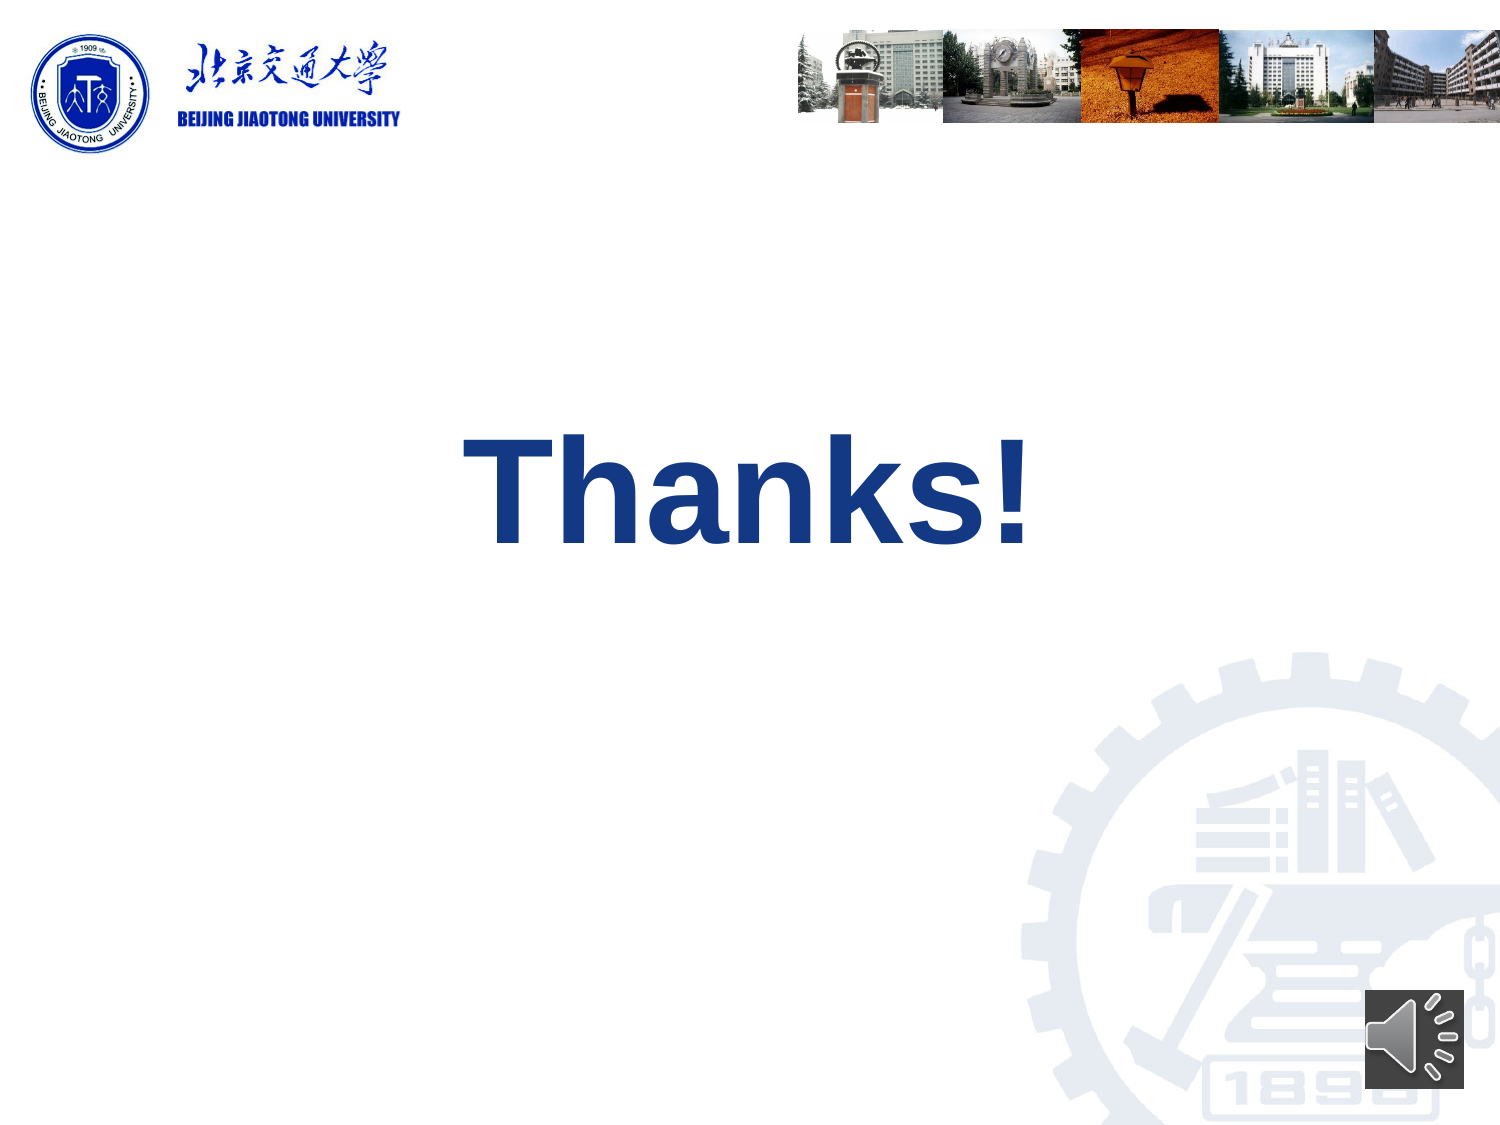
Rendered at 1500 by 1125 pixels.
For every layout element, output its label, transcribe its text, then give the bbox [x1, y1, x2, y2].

title Thanks! [112, 362, 1388, 604]
picture [0, 0, 1500, 1125]
